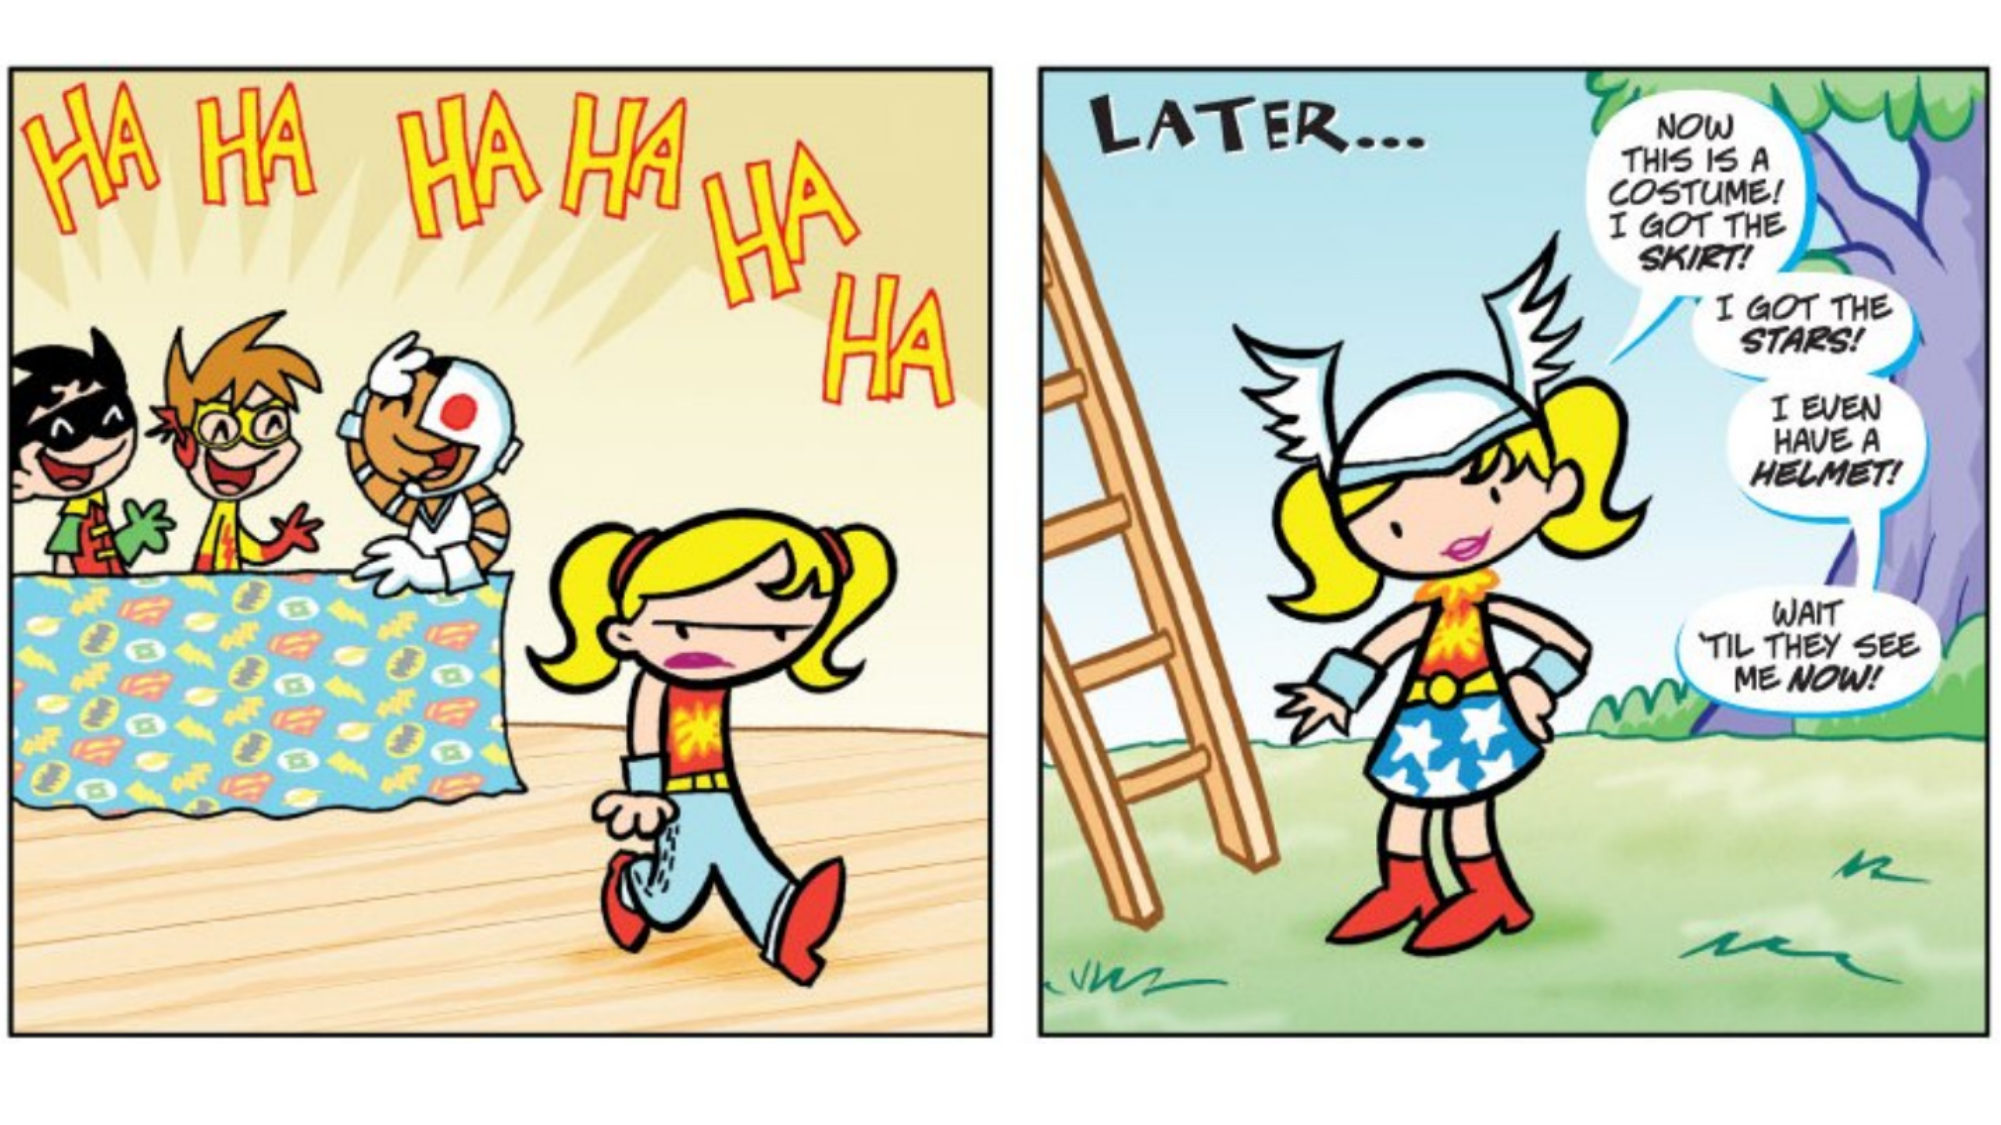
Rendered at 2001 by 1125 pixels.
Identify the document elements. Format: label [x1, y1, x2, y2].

picture [0, 59, 2000, 1044]
